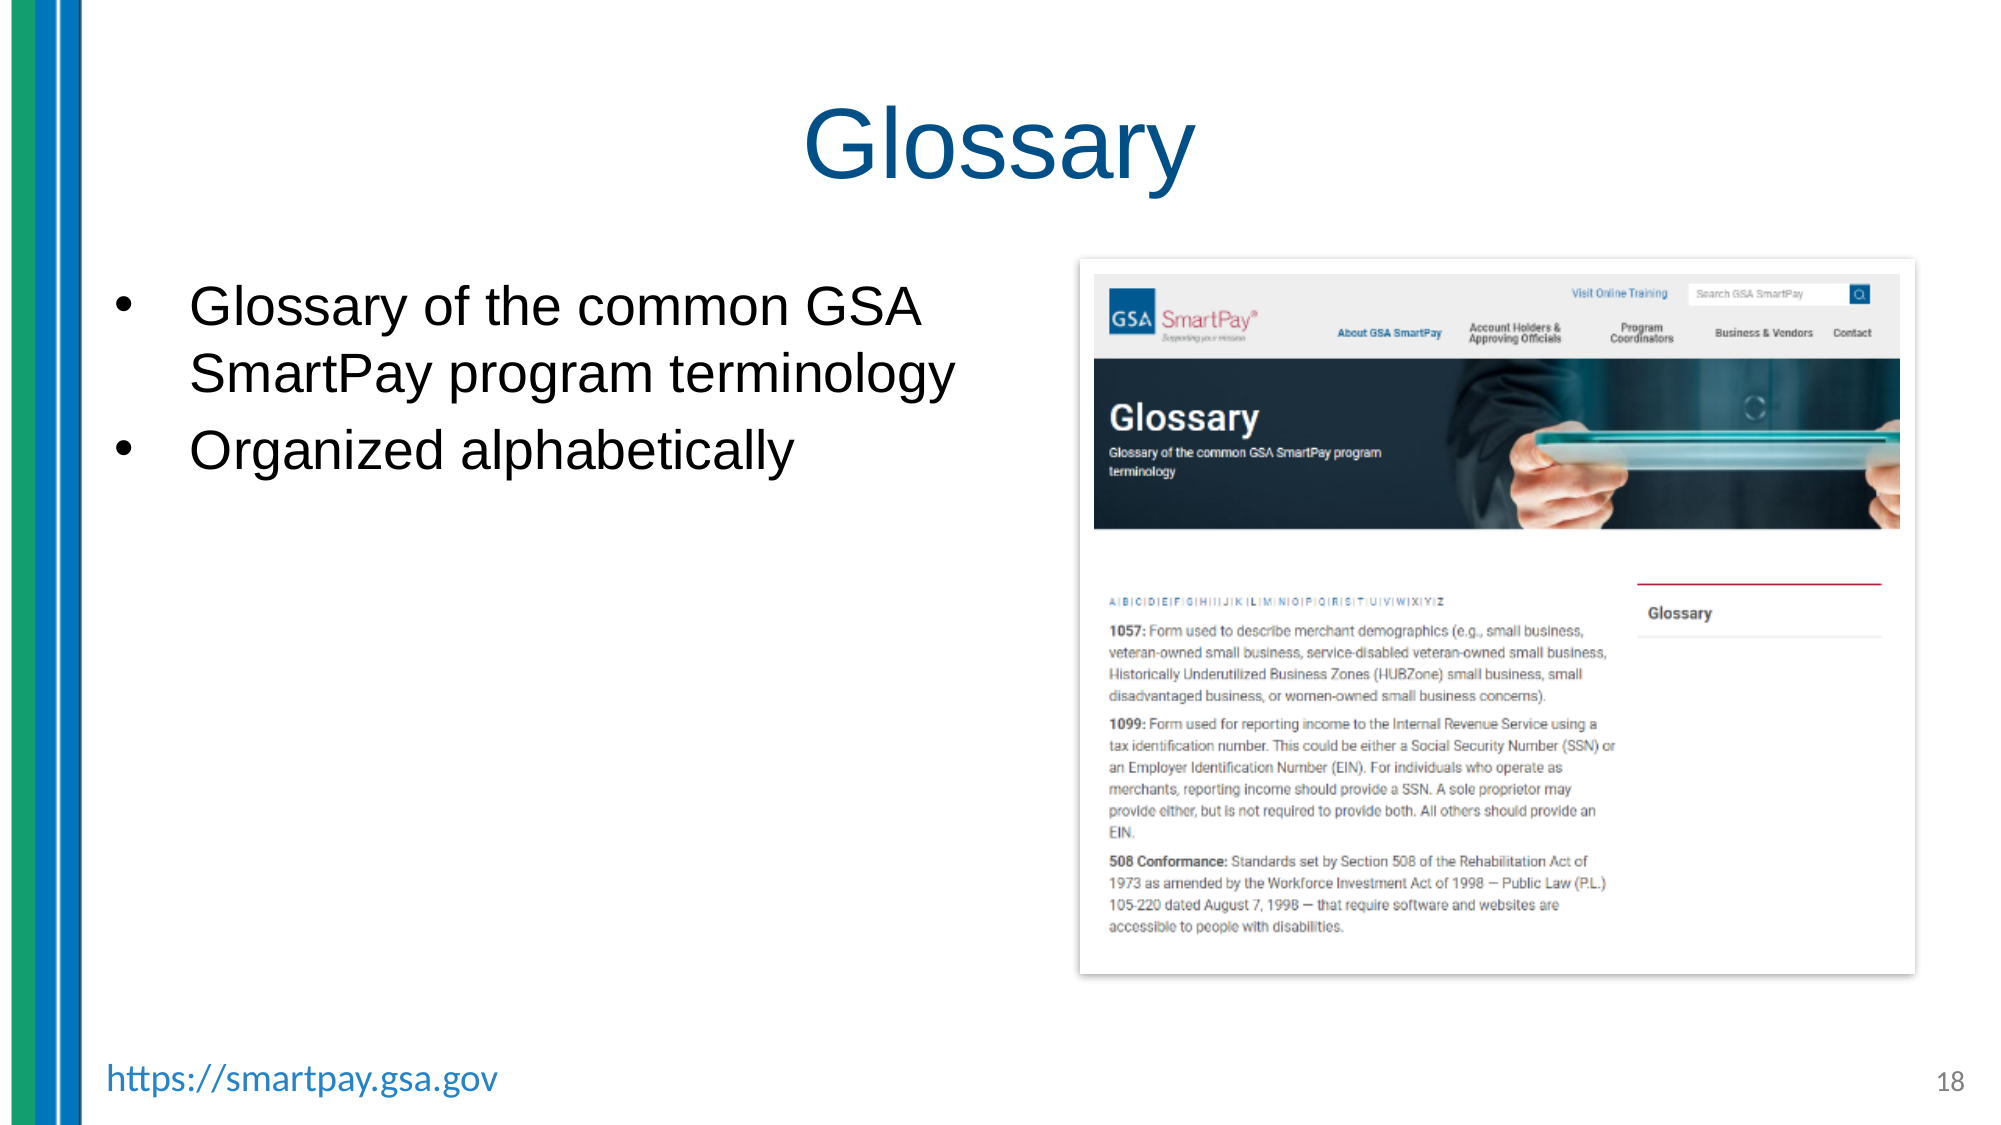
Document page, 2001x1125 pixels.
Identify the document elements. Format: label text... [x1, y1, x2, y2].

picture [38, 0, 2000, 1125]
title Glossary [99, 45, 1900, 233]
list Glossary of the common GSA SmartPay program terminology Organized alphabetically [99, 262, 1000, 855]
picture [0, 0, 35, 1125]
footer https://smartpay.gsa.gov [85, 1042, 720, 1103]
